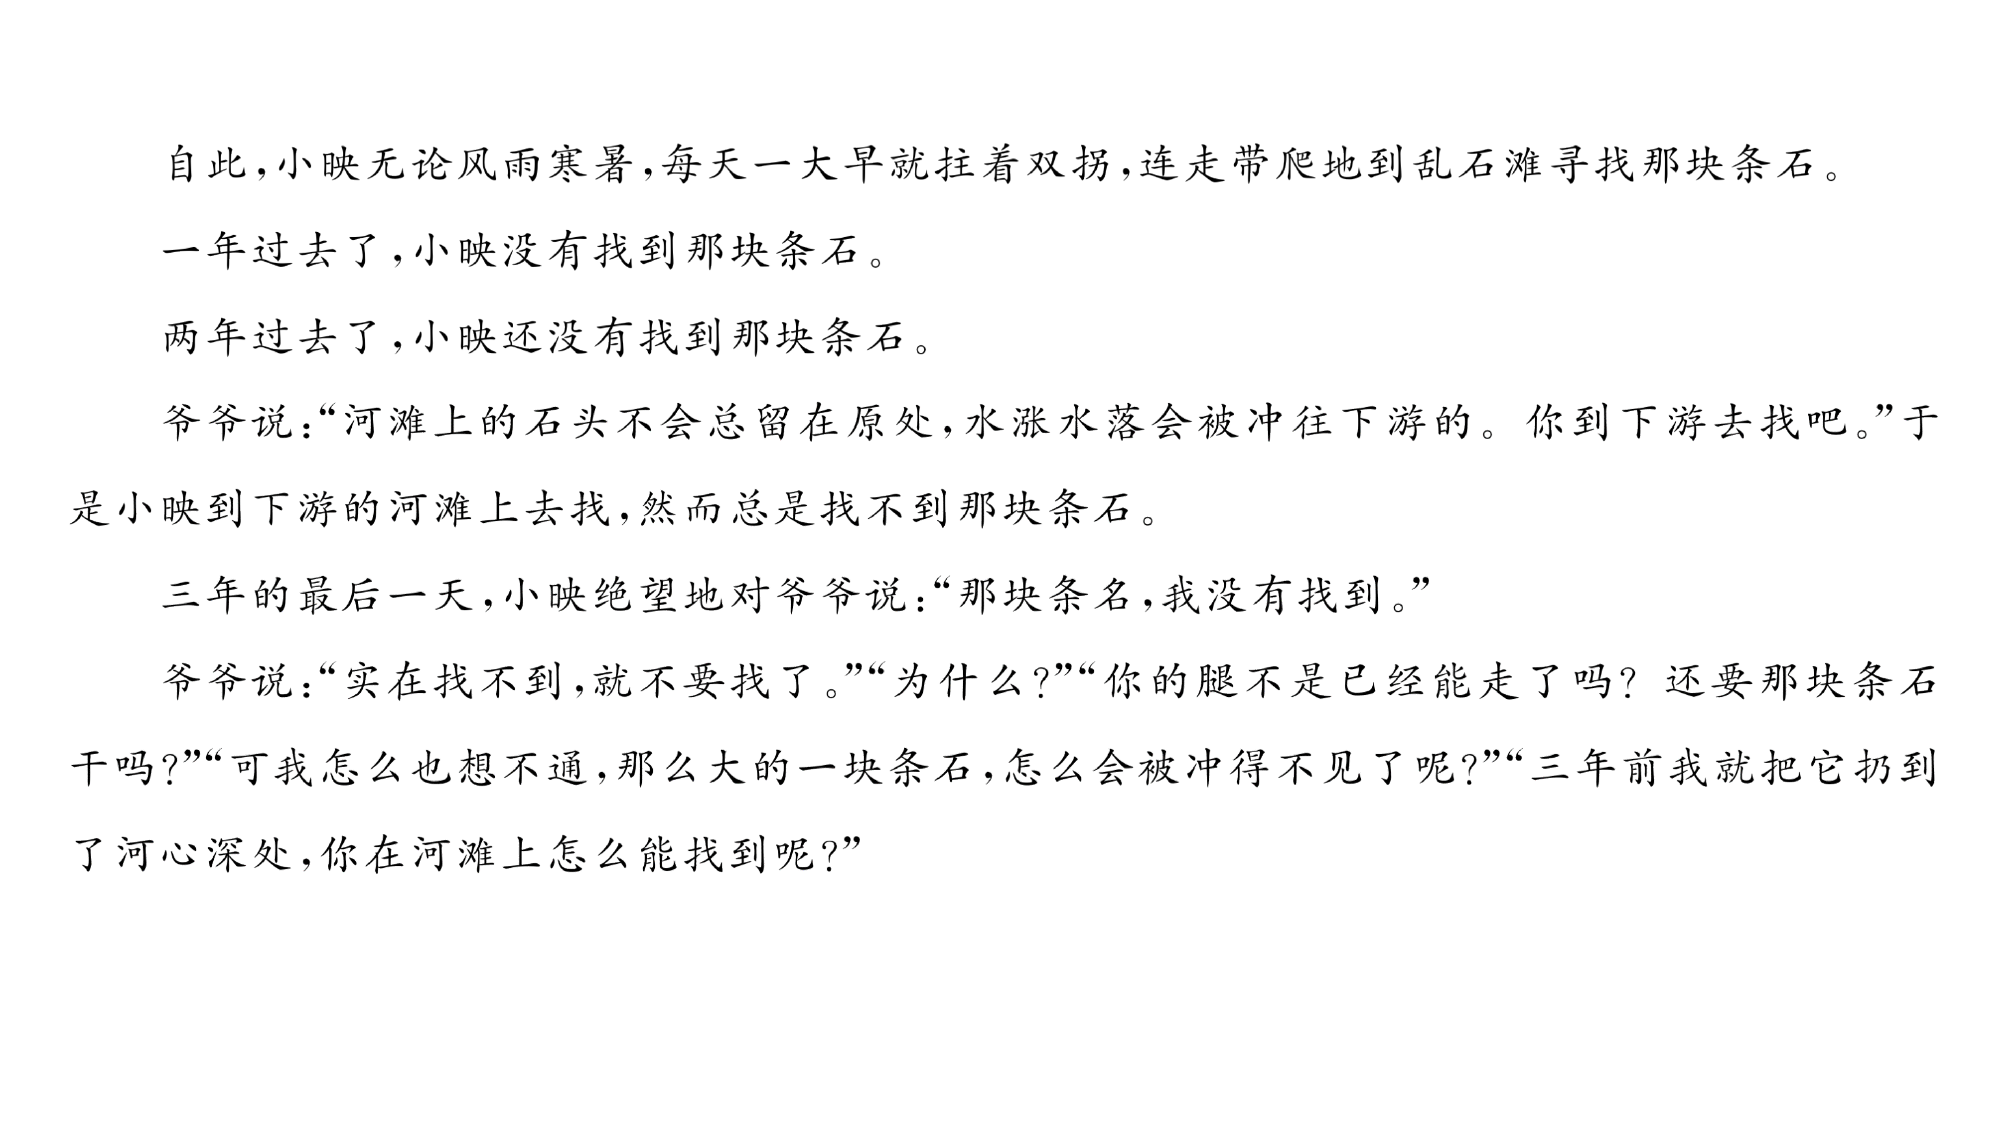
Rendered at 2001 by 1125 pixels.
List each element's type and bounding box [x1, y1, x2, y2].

picture [65, 117, 1957, 895]
